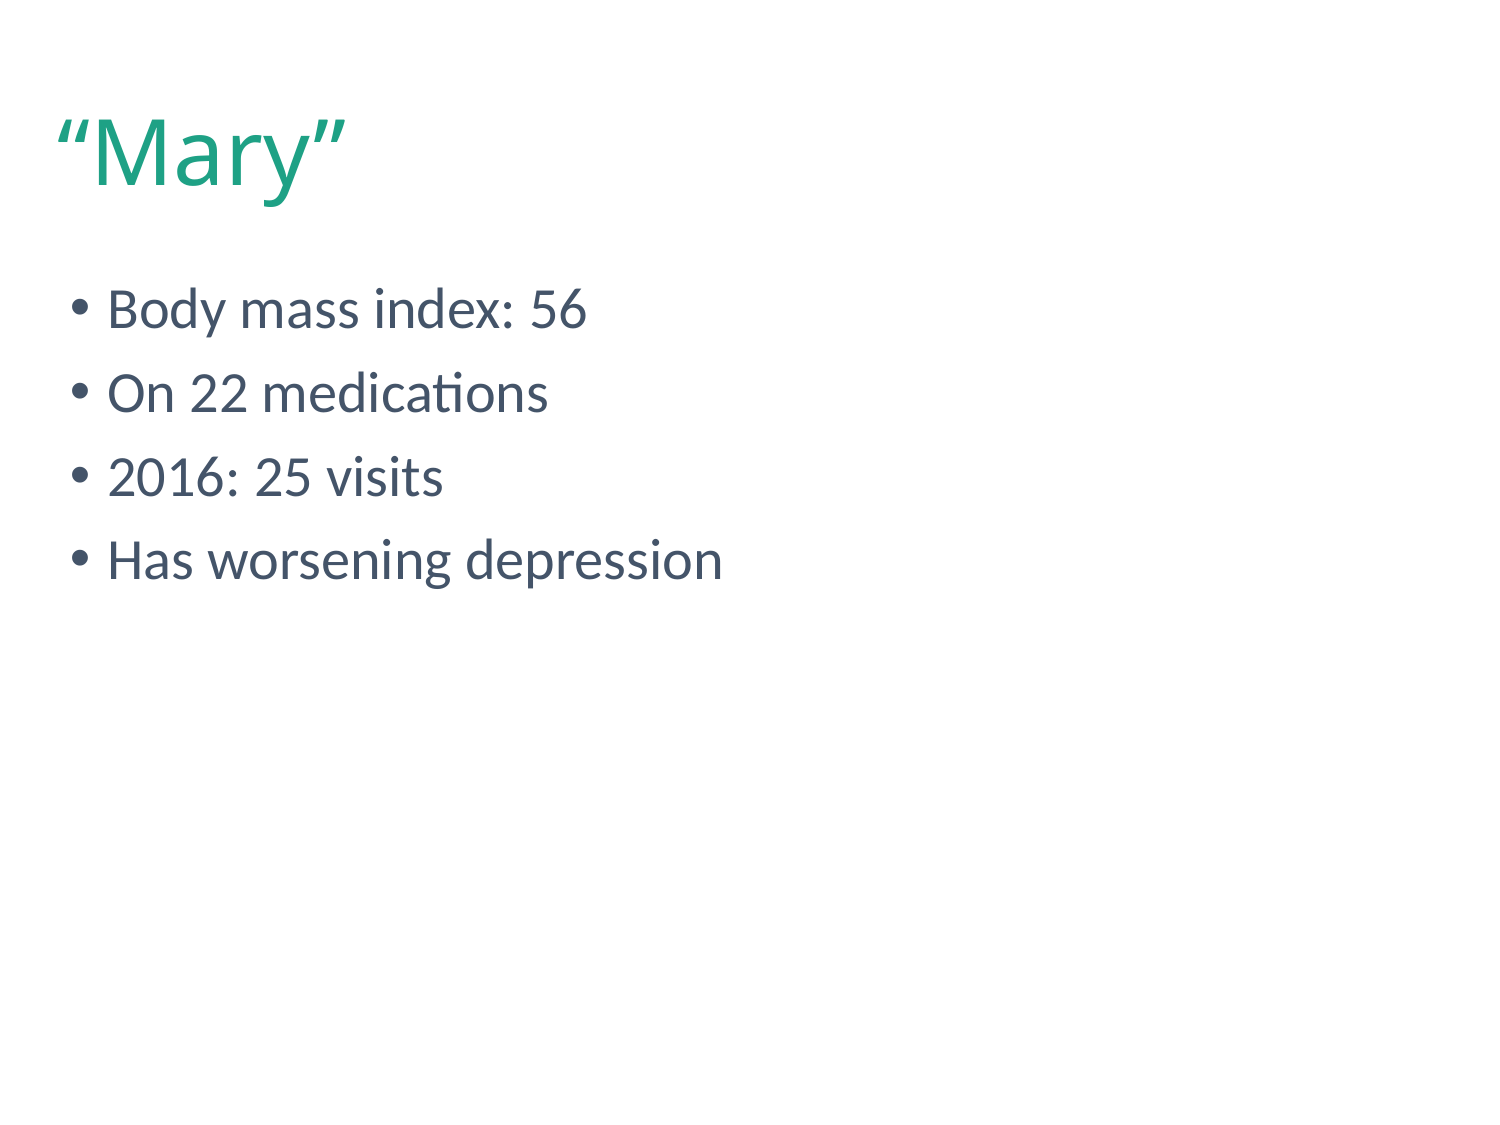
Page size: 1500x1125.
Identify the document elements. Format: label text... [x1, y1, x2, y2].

list Body mass index: 56 On 22 medications 2016: 25 visits Has worsening depression [62, 275, 1438, 975]
title “Mary” [50, 62, 1400, 250]
